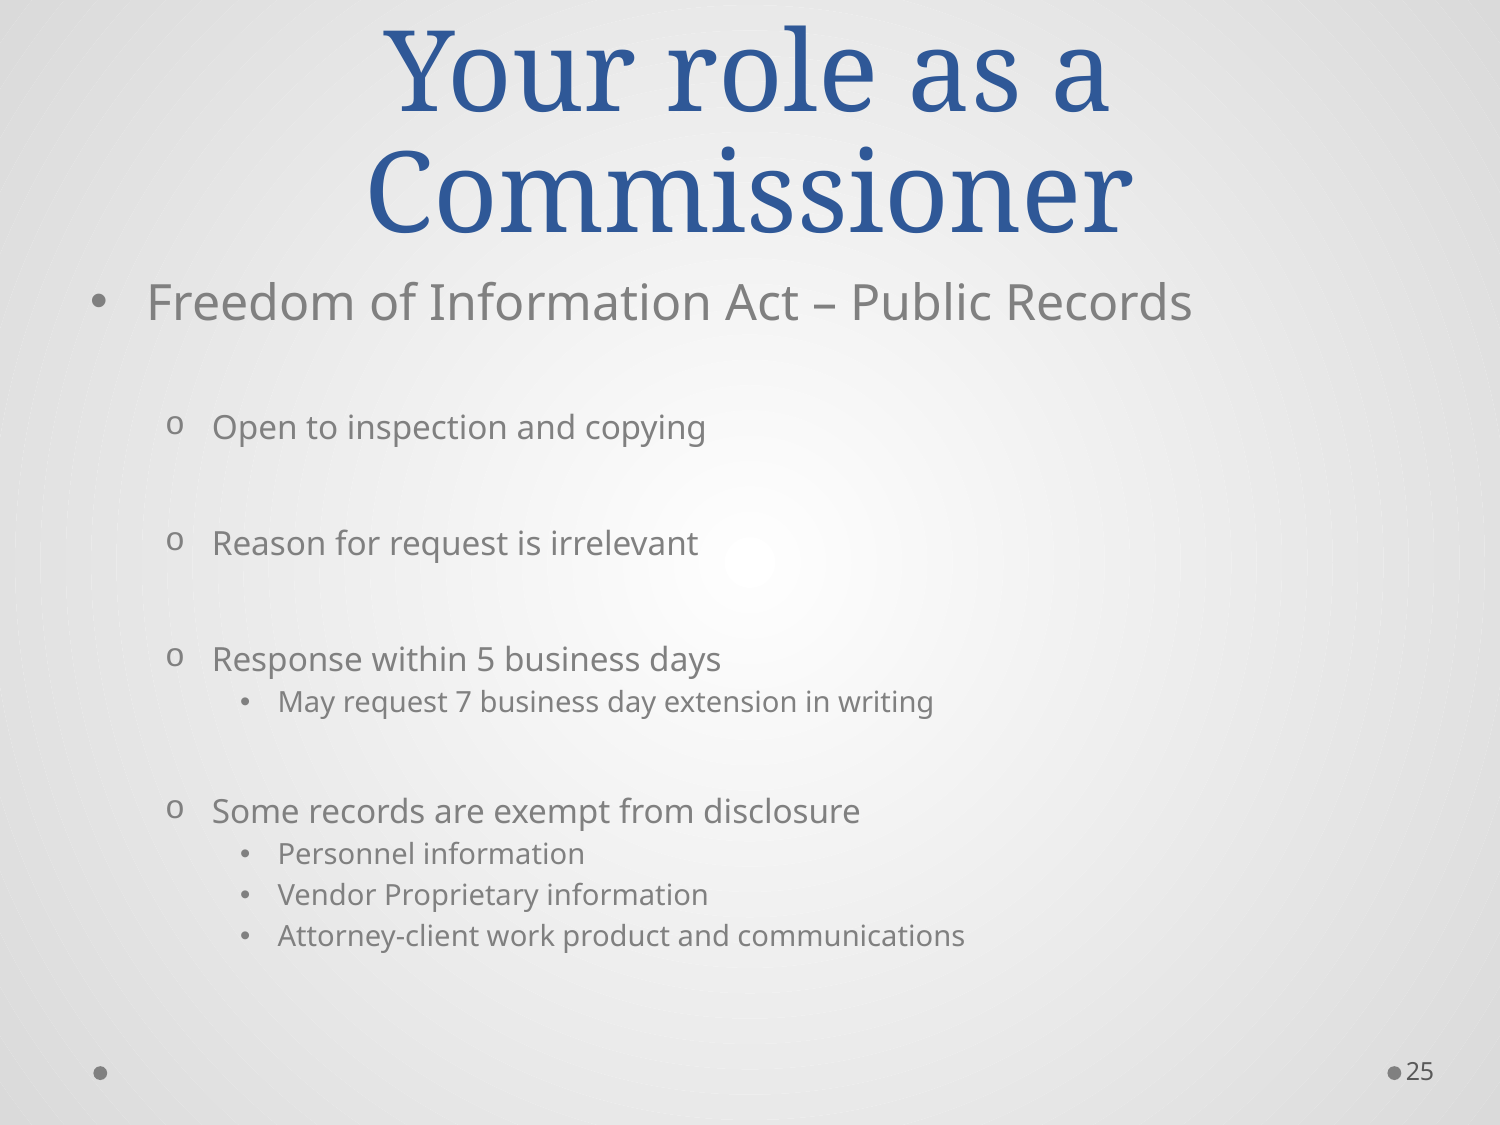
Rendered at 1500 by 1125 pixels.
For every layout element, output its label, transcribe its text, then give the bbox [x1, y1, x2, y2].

list Freedom of Information Act – Public Records Open to inspection and copying Reason for request is irrelevant Response within 5 business days May request 7 business day extension in writing Some records are exempt from disclosure Personnel information Vendor Proprietary information Attorney-client work product and communications [75, 262, 1425, 1005]
title Your role as a Commissioner [75, 0, 1425, 262]
slide_number 25 [1401, 1042, 1494, 1103]
